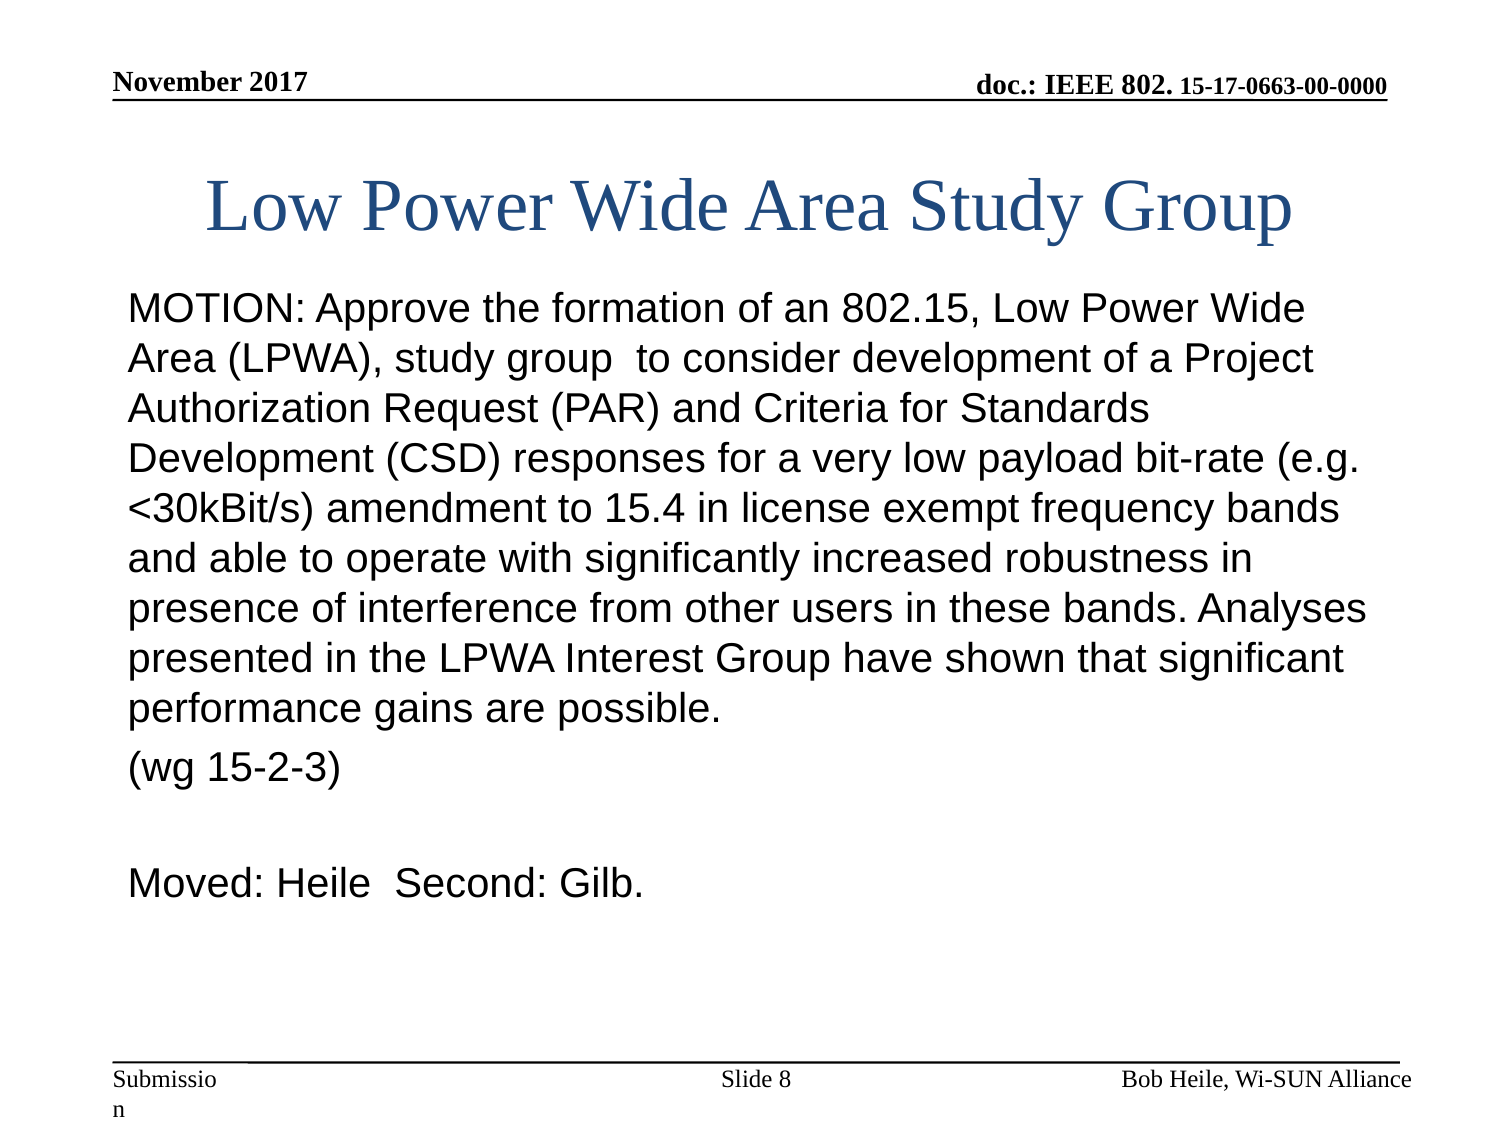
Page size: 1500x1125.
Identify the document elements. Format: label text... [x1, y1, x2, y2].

footer Bob Heile, Wi-SUN Alliance [900, 1062, 1413, 1093]
list MOTION: Approve the formation of an 802.15, Low Power Wide Area (LPWA), study group to consider development of a Project Authorization Request (PAR) and Criteria for Standards Development (CSD) responses for a very low payload bit-rate (e.g. <30kBit/s) amendment to 15.4 in license exempt frequency bands and able to operate with significantly increased robustness in presence of interference from other users in these bands. Analyses presented in the LPWA Interest Group have shown that significant performance gains are possible. (wg 15-2-3) Moved: Heile Second: Gilb. [112, 273, 1388, 949]
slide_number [112, 62, 375, 98]
slide_number Slide 8 [712, 1062, 800, 1093]
title Low Power Wide Area Study Group [112, 112, 1388, 273]
